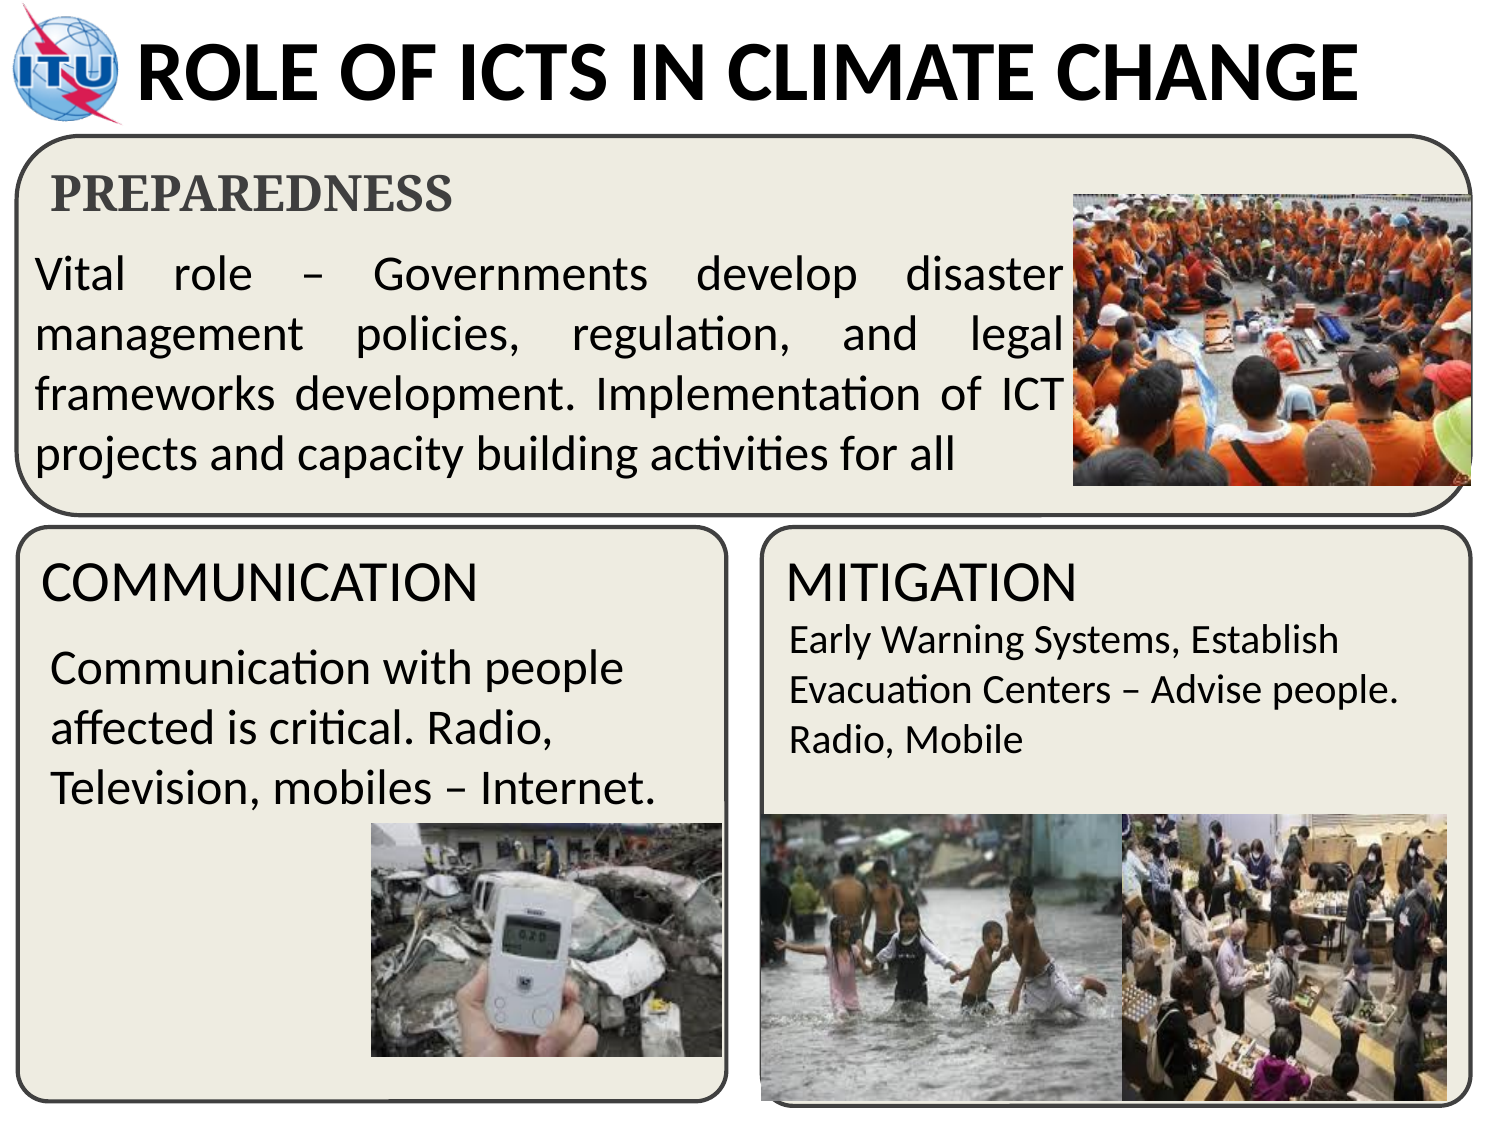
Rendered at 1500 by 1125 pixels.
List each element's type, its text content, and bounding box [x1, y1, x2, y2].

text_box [17, 526, 727, 1102]
picture [4, 0, 127, 127]
title ROLE OF ICTS IN CLIMATE CHANGE [131, 7, 1500, 126]
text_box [761, 526, 1471, 1107]
picture [1073, 194, 1471, 486]
picture [761, 813, 1448, 1101]
picture [371, 823, 723, 1057]
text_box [16, 135, 1471, 516]
